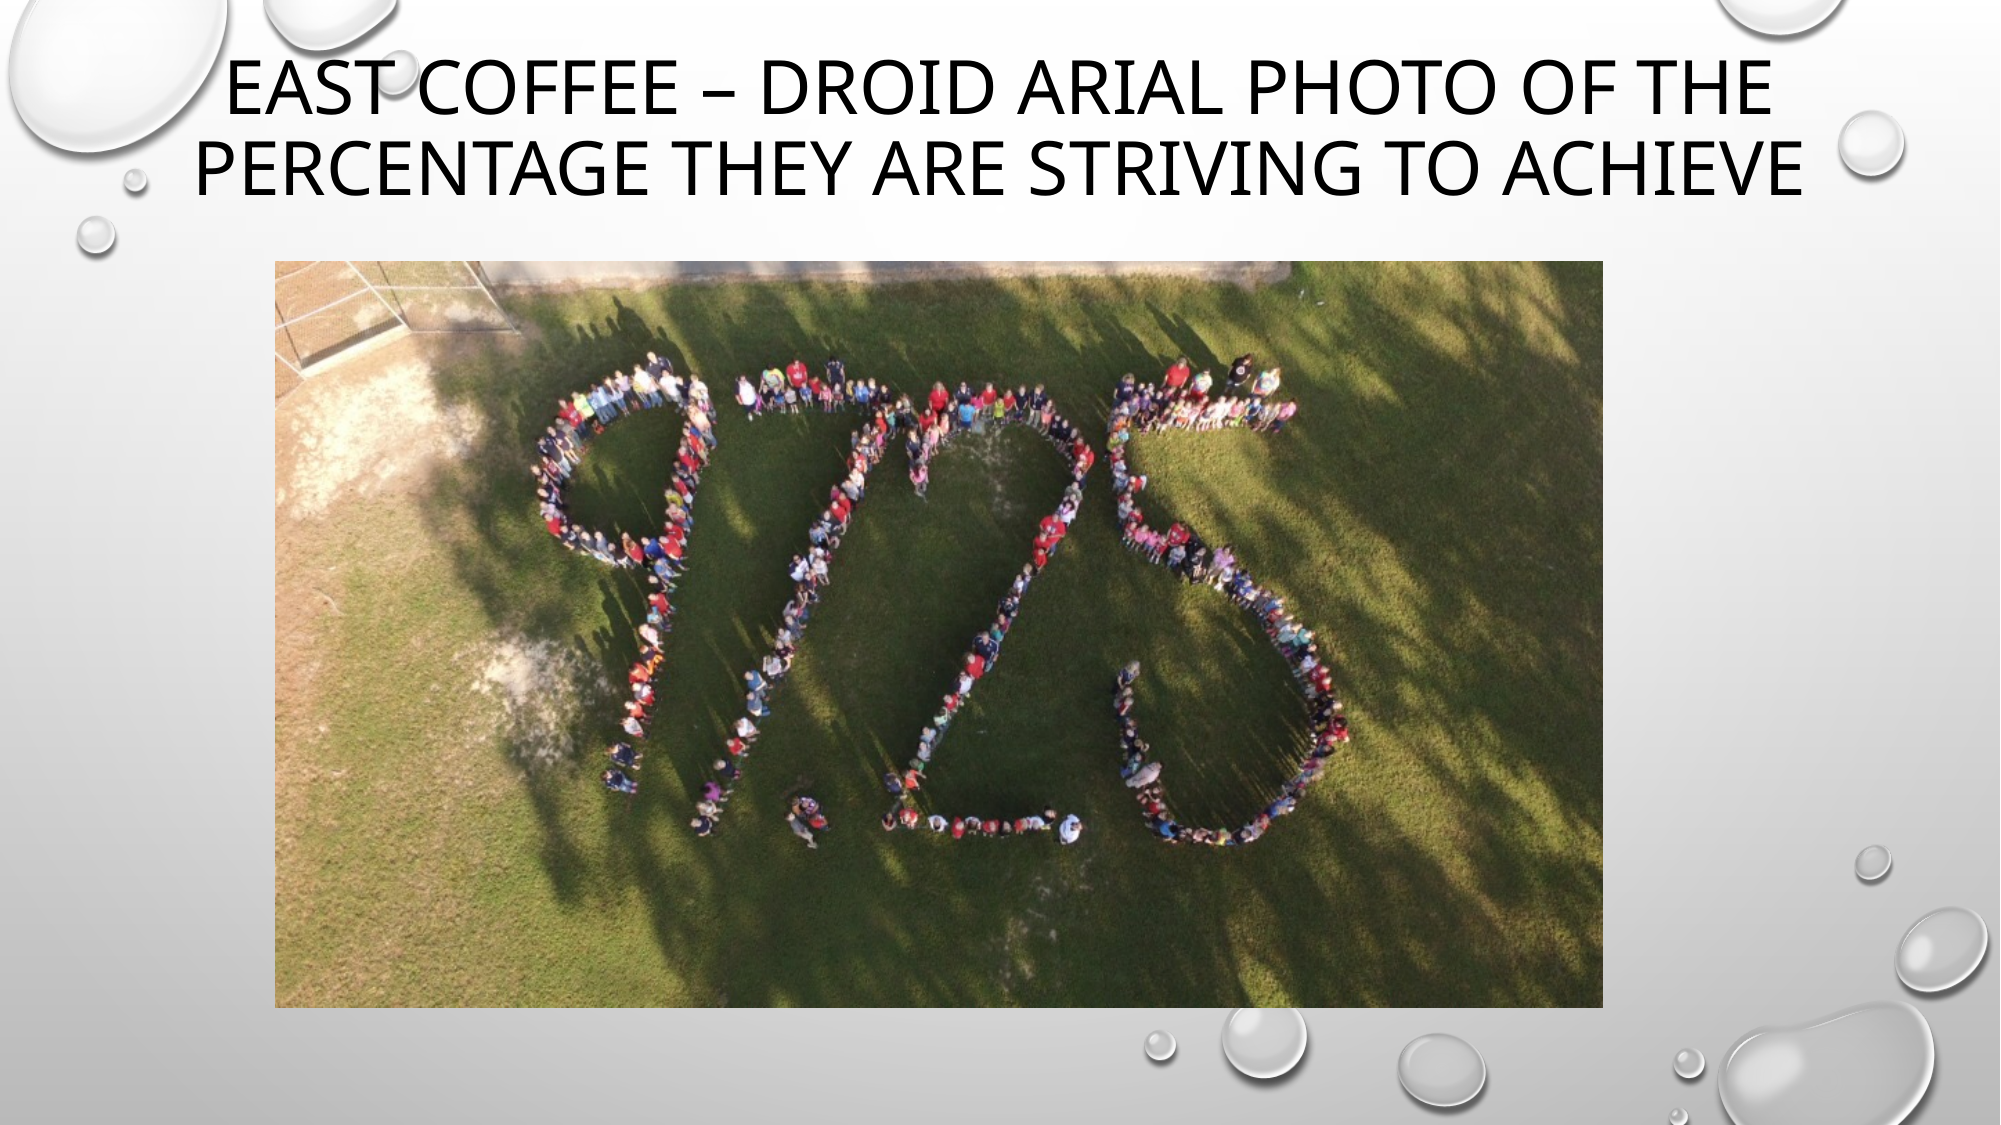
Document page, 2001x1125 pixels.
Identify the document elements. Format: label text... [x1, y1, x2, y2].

title East Coffee – Droid Arial Photo of the percentage they are striving to achieve [149, 0, 1851, 262]
picture [0, 0, 2000, 1125]
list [275, 261, 1603, 1009]
